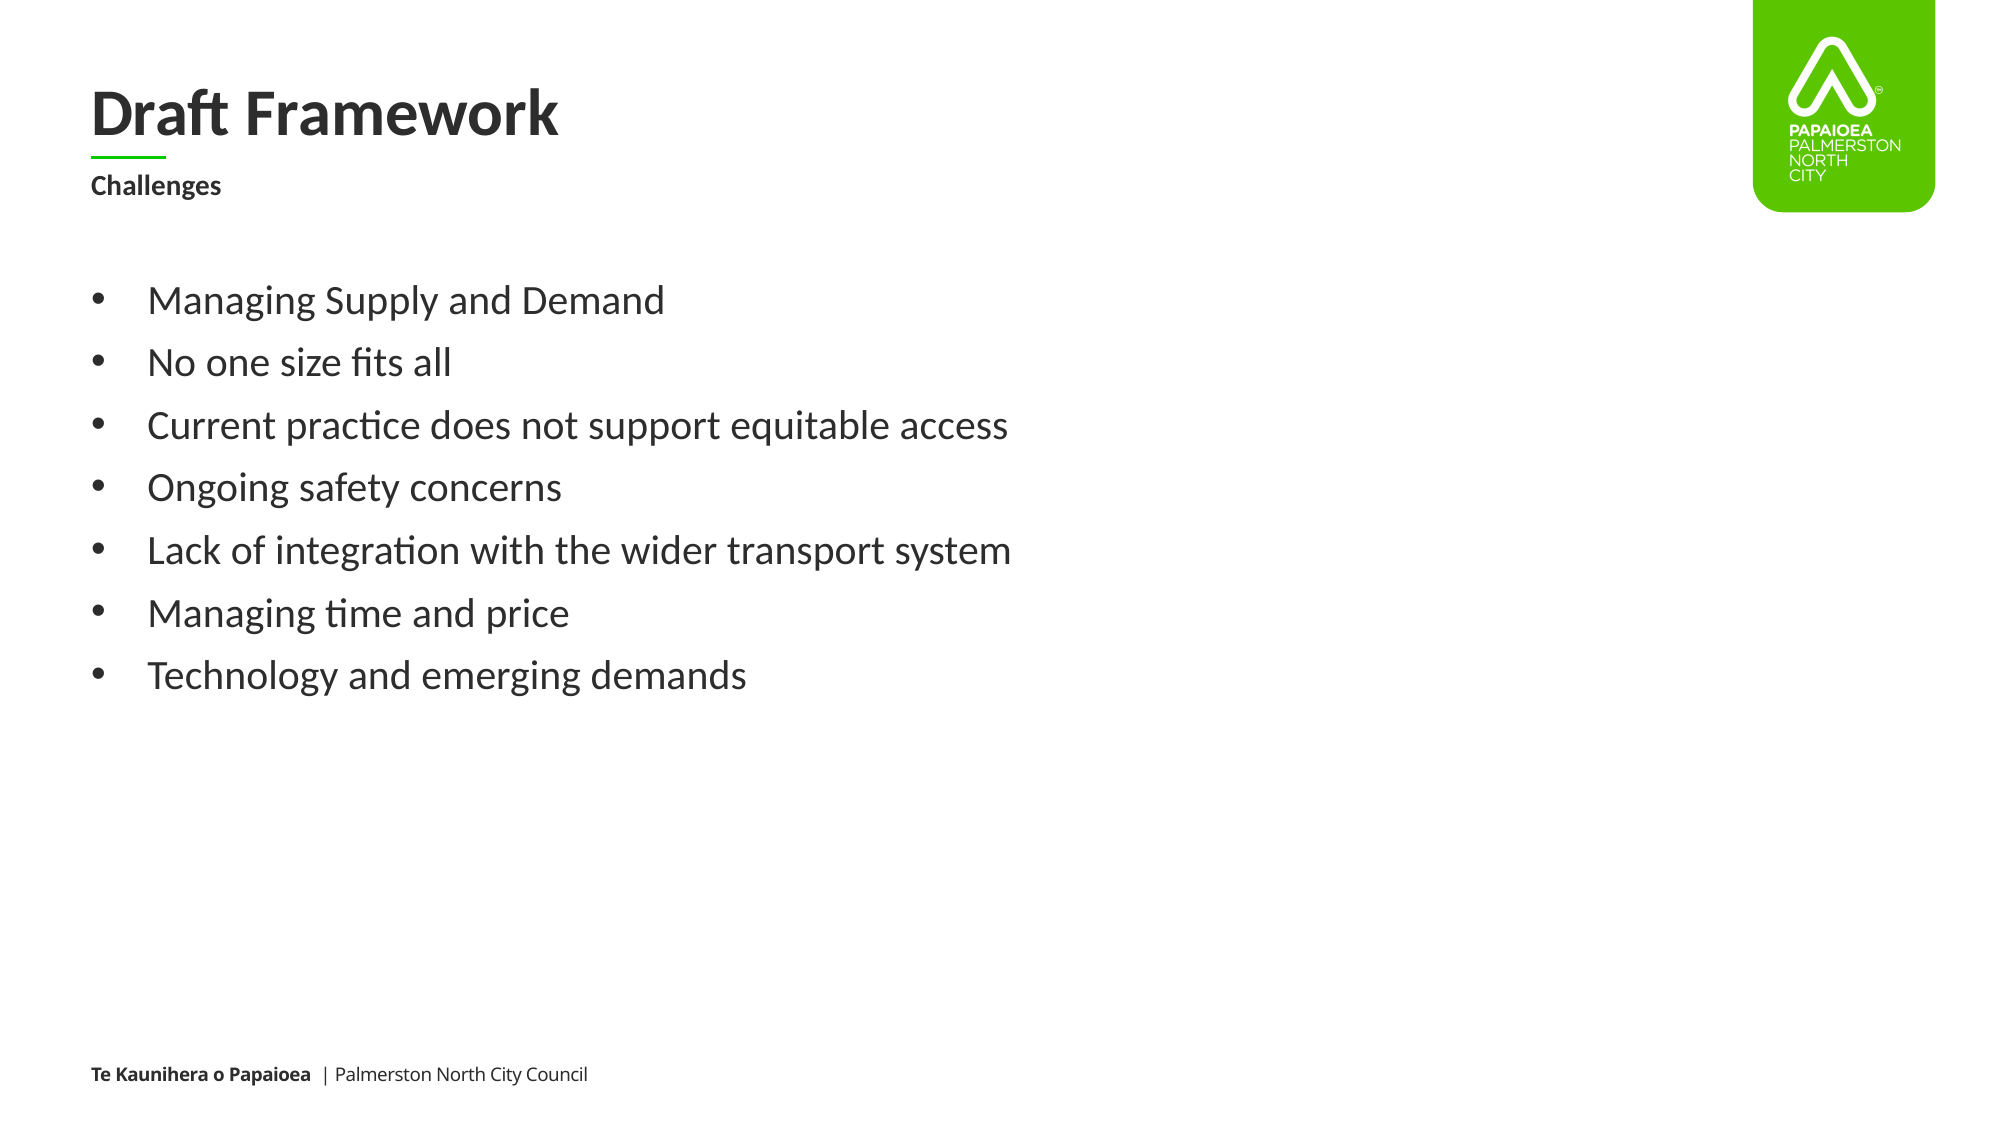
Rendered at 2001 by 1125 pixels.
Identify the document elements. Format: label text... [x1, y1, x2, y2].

picture [1787, 36, 1901, 182]
title Draft Framework [91, 85, 1670, 149]
list Managing Supply and Demand No one size fits all Current practice does not support equitable access Ongoing safety concerns Lack of integration with the wider transport system Managing time and price Technology and emerging demands [91, 272, 1921, 828]
subtitle Challenges [91, 165, 1670, 212]
